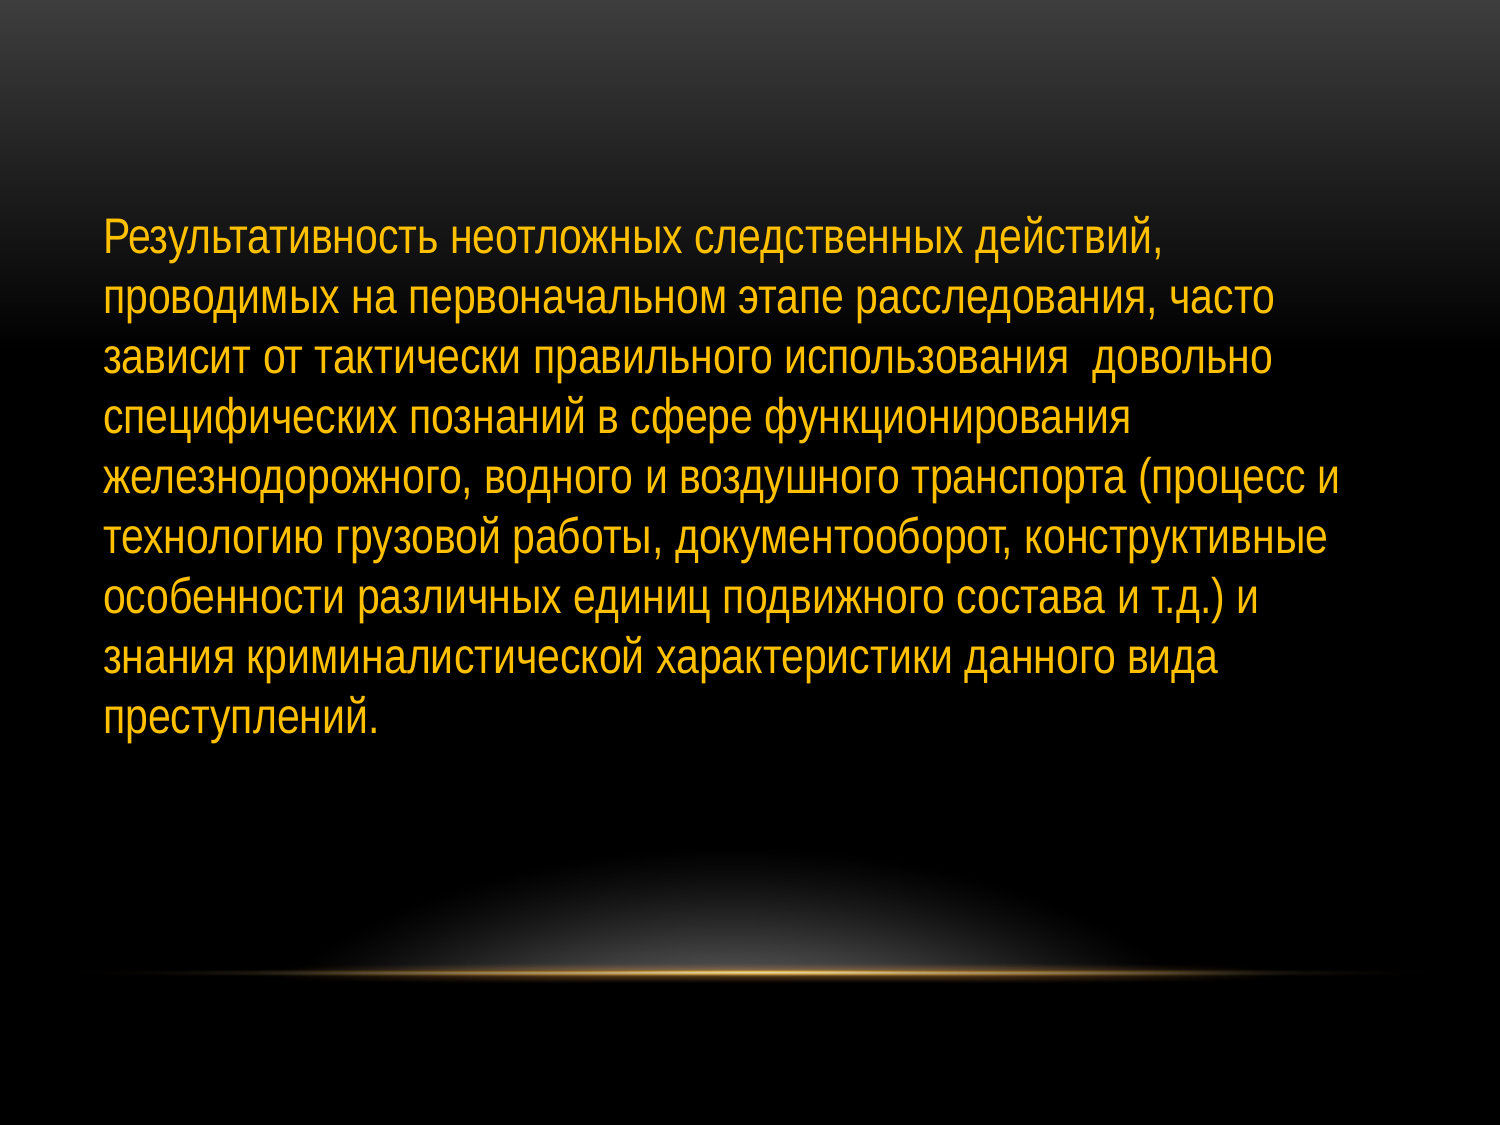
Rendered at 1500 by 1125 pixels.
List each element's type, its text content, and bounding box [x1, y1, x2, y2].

text_box Результативность неотложных следственных действий, проводимых на первоначальном этапе расследования, часто зависит от тактически правильного использования довольно специфических познаний в сфере функционирования железнодорожного, водного и воздушного транспорта (процесс и технологию грузовой работы, документооборот, конструктивные особенности различных единиц подвижного состава и т.д.) и знания криминалистической характеристики данного вида преступлений. [88, 196, 1412, 751]
picture [0, 0, 1500, 1125]
